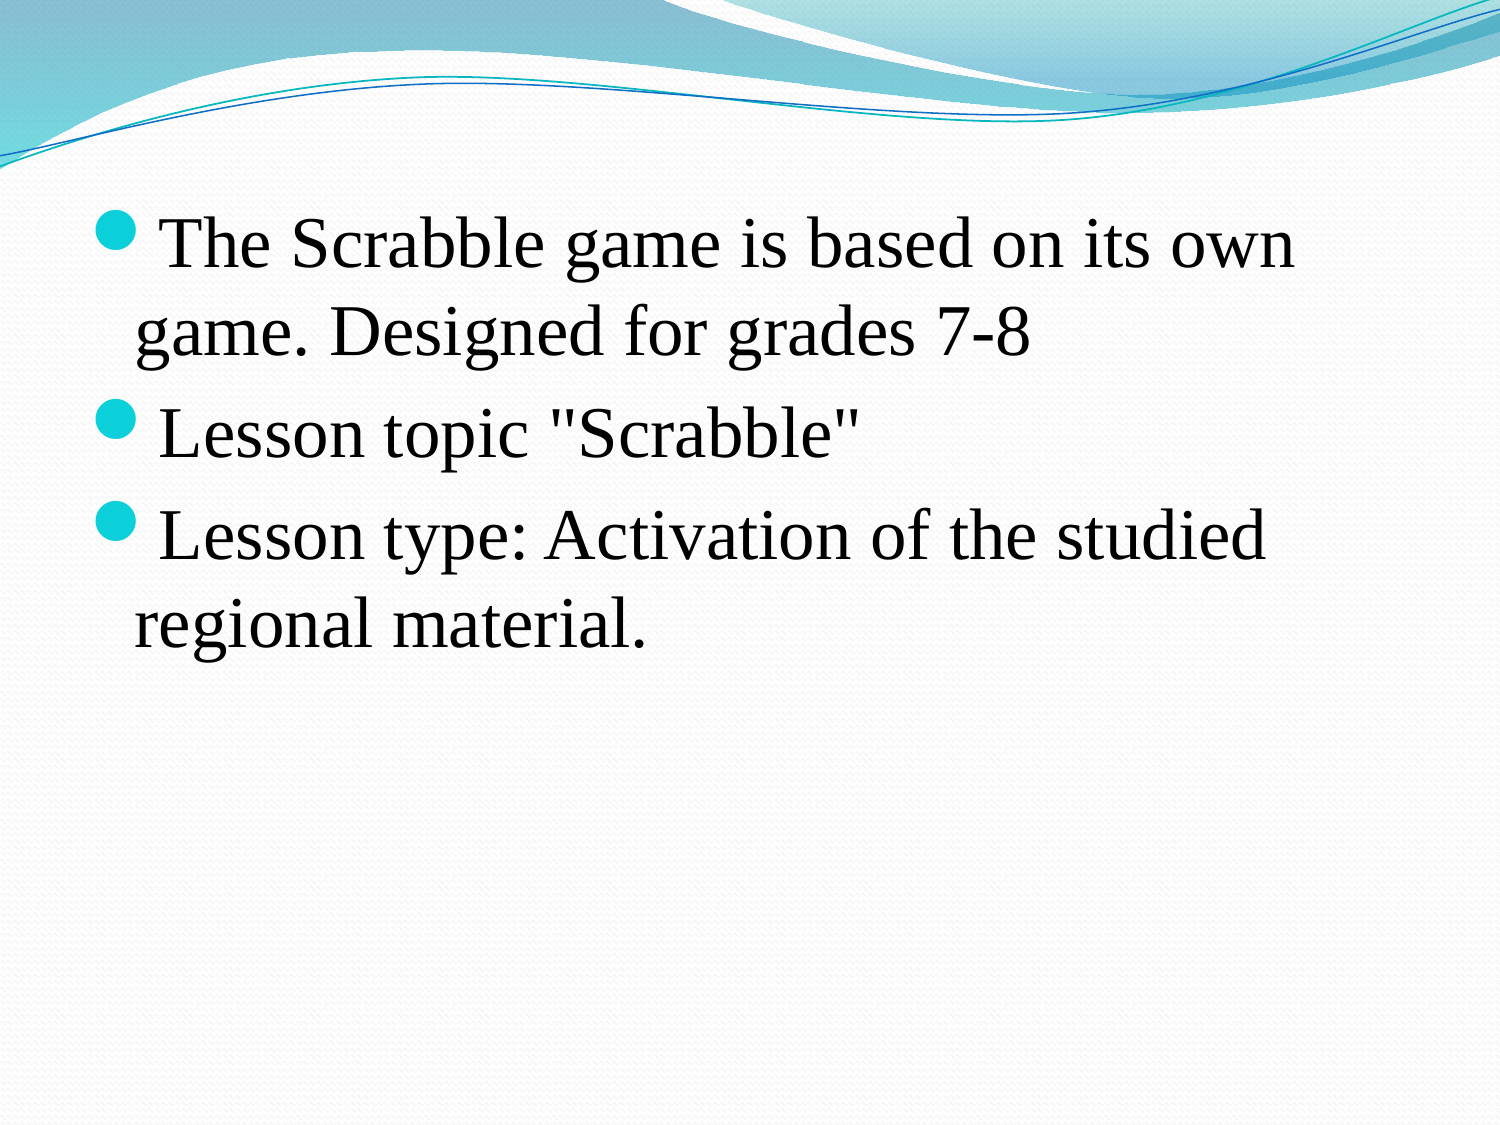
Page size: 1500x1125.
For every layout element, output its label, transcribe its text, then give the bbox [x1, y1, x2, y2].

list The Scrabble game is based on its own game. Designed for grades 7-8 Lesson topic "Scrabble" Lesson type: Activation of the studied regional material. [75, 187, 1425, 1038]
